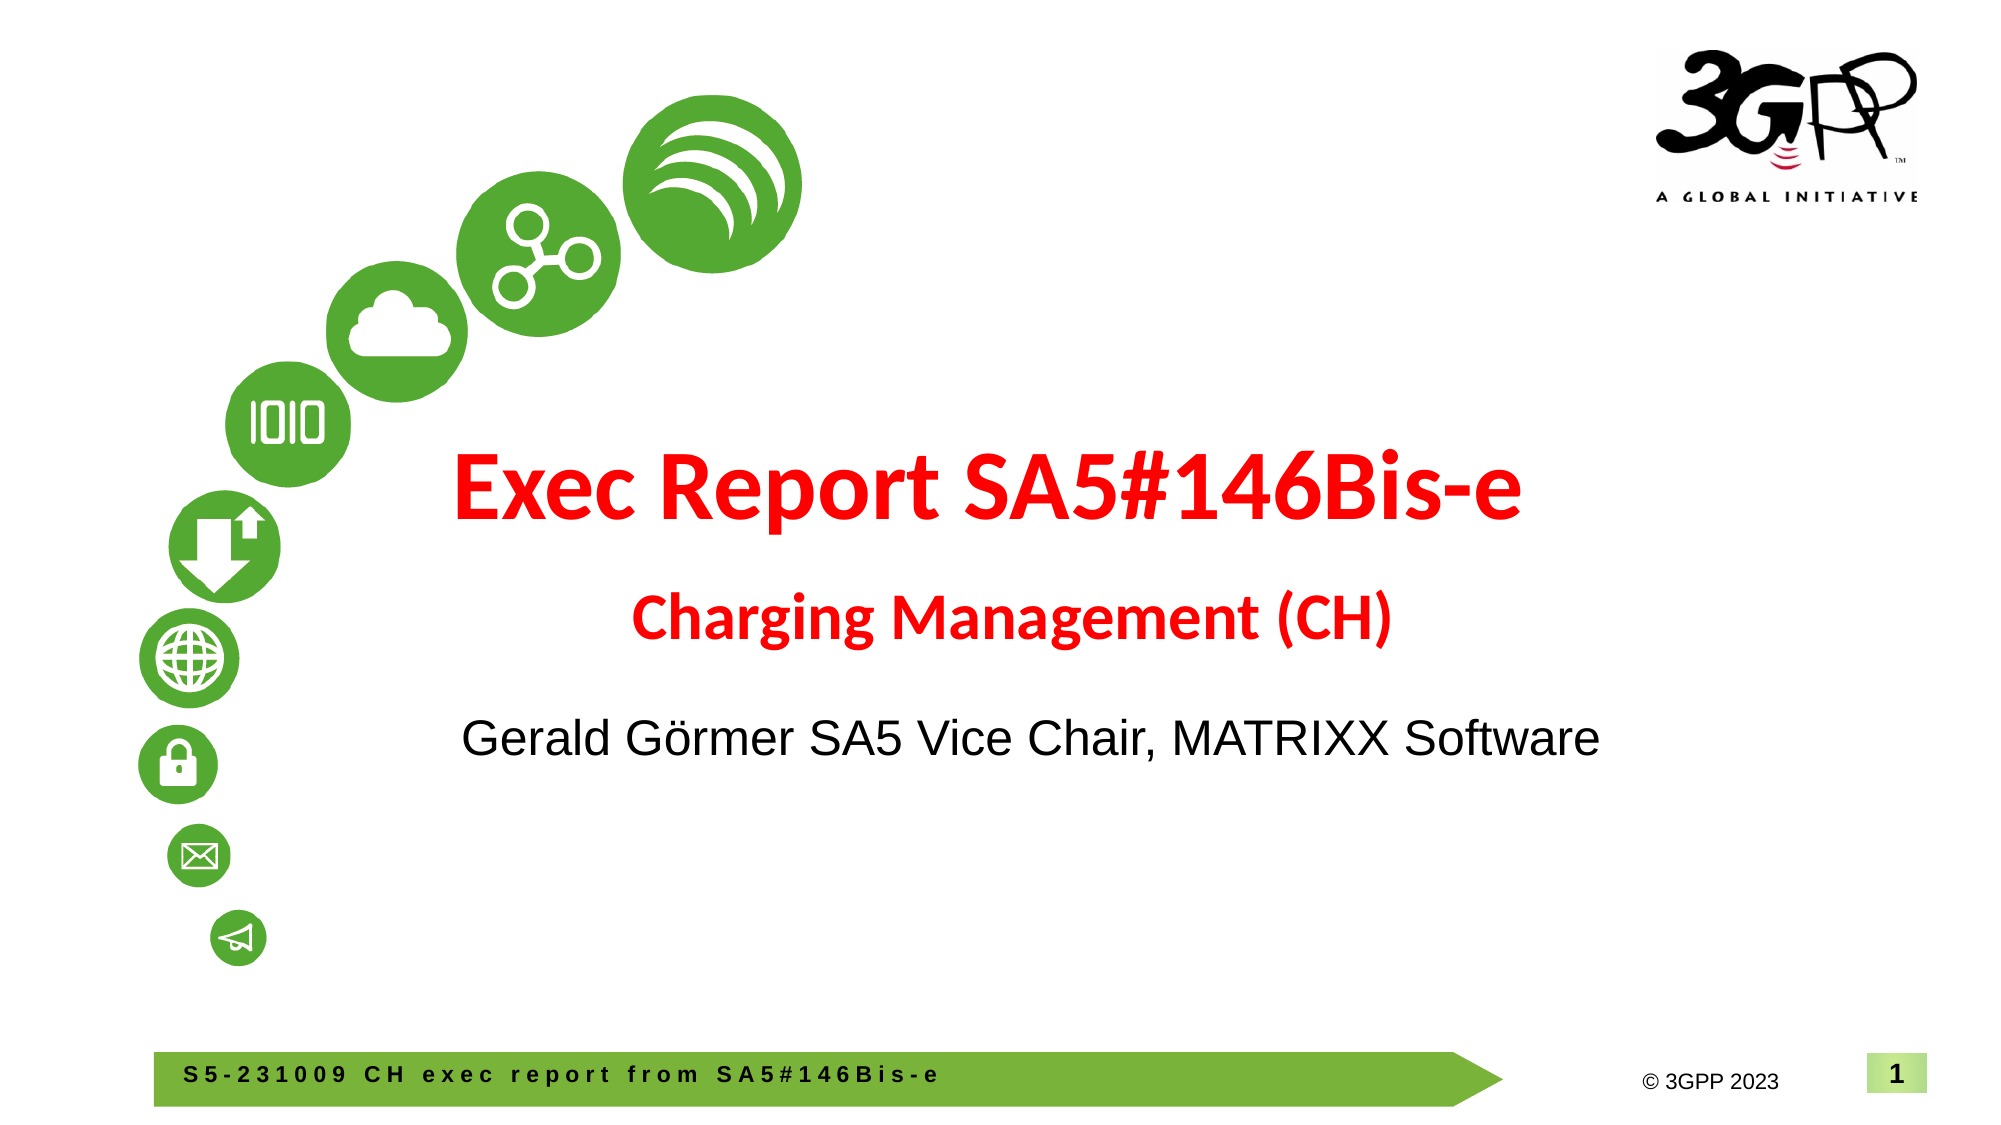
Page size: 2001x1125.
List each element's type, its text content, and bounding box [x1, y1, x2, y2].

picture [37, 0, 882, 1039]
picture [1656, 50, 1917, 202]
title Exec Report SA5#146Bis-e Charging Management (CH) [150, 418, 1850, 660]
subtitle Gerald Görmer SA5 Vice Chair, MATRIXX Software [331, 710, 1732, 998]
